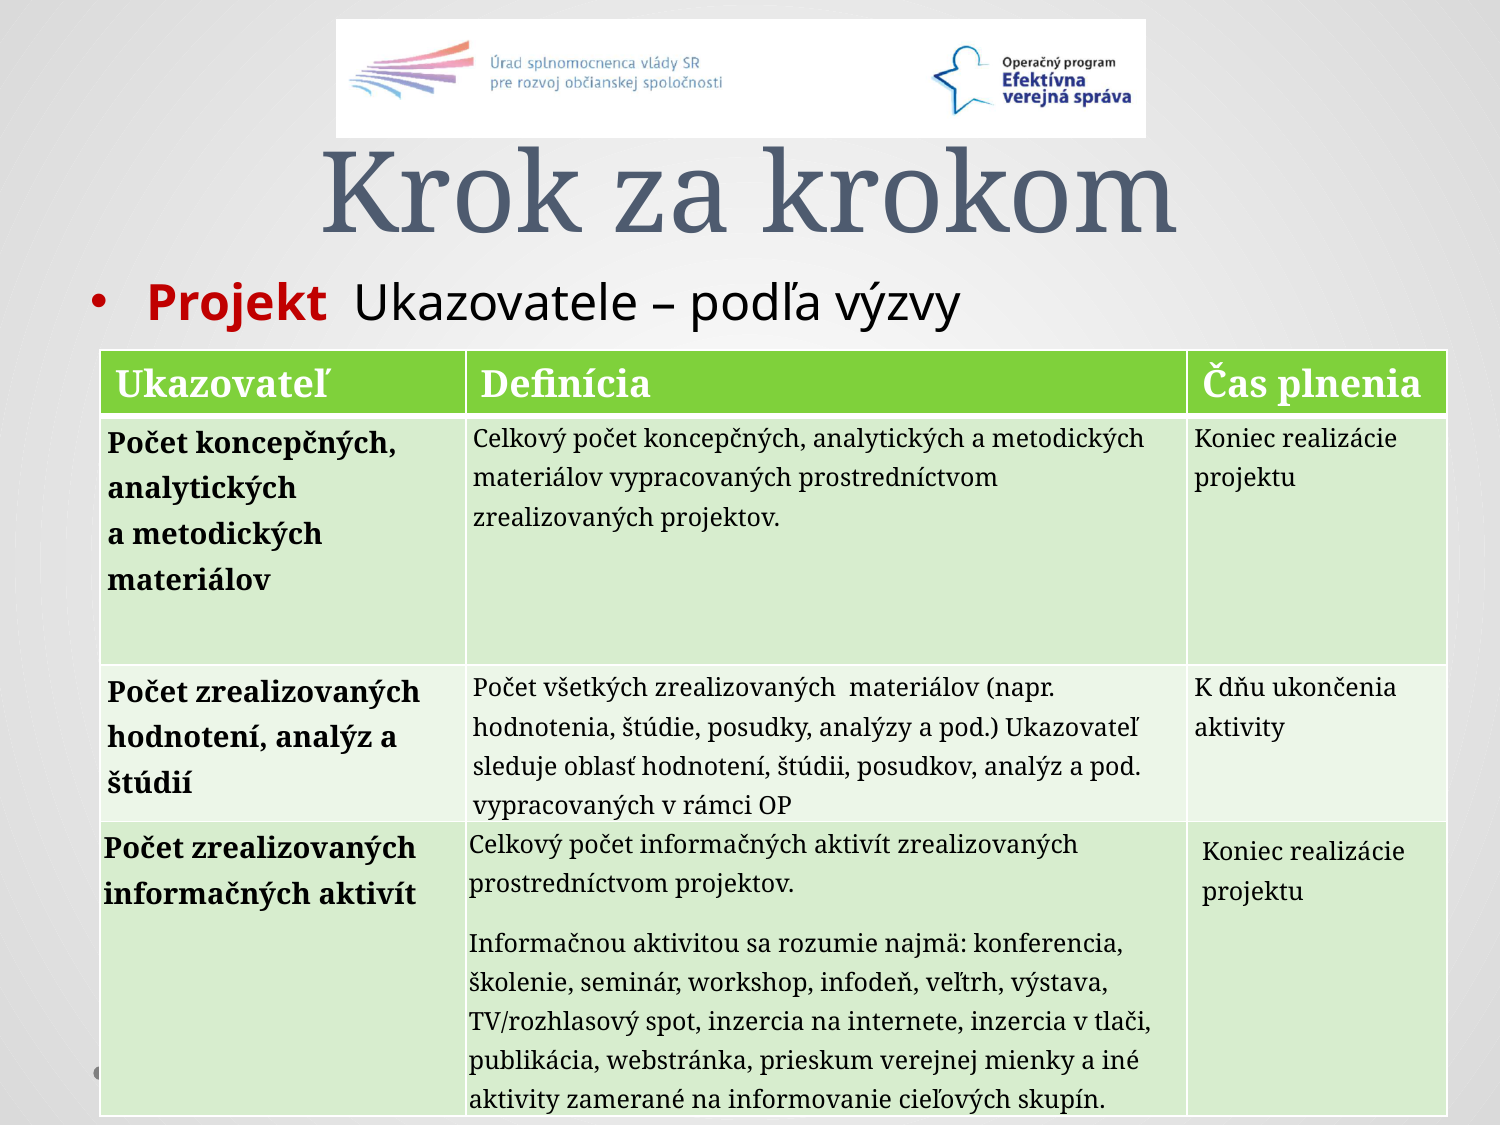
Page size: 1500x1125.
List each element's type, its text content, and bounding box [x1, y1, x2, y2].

table_header Čas plnenia [1188, 351, 1446, 413]
table_cell Počet koncepčných, analytických a metodických materiálov [101, 419, 465, 664]
table_cell Koniec realizácie projektu [1188, 822, 1446, 1115]
list Projekt Ukazovatele – podľa výzvy [75, 262, 1425, 1005]
table_header Ukazovateľ [101, 351, 465, 413]
table_cell Počet všetkých zrealizovaných materiálov (napr. hodnotenia, štúdie, posudky, analýzy a pod.) Ukazovateľ sleduje oblasť hodnotení, štúdii, posudkov, analýz a pod. vypracovaných v rámci OP [467, 666, 1186, 821]
table_cell Počet zrealizovaných informačných aktivít [101, 822, 465, 1115]
table_cell Celkový počet koncepčných, analytických a metodických materiálov vypracovaných prostredníctvom zrealizovaných projektov. [467, 419, 1186, 664]
table_cell Celkový počet informačných aktivít zrealizovaných prostredníctvom projektov. Informačnou aktivitou sa rozumie najmä: konferencia, školenie, seminár, workshop, infodeň, veľtrh, výstava, TV/rozhlasový spot, inzercia na internete, inzercia v tlači, publikácia, webstránka, prieskum verejnej mienky a iné aktivity zamerané na informovanie cieľových skupín. [467, 822, 1186, 1115]
table_cell Počet zrealizovaných hodnotení, analýz a štúdií [101, 666, 465, 821]
title Krok za krokom [75, 0, 1425, 262]
table_cell Koniec realizácie projektu [1188, 419, 1446, 664]
table_header Definícia [467, 351, 1186, 413]
picture [336, 18, 1147, 138]
table_cell K dňu ukončenia aktivity [1188, 666, 1446, 821]
